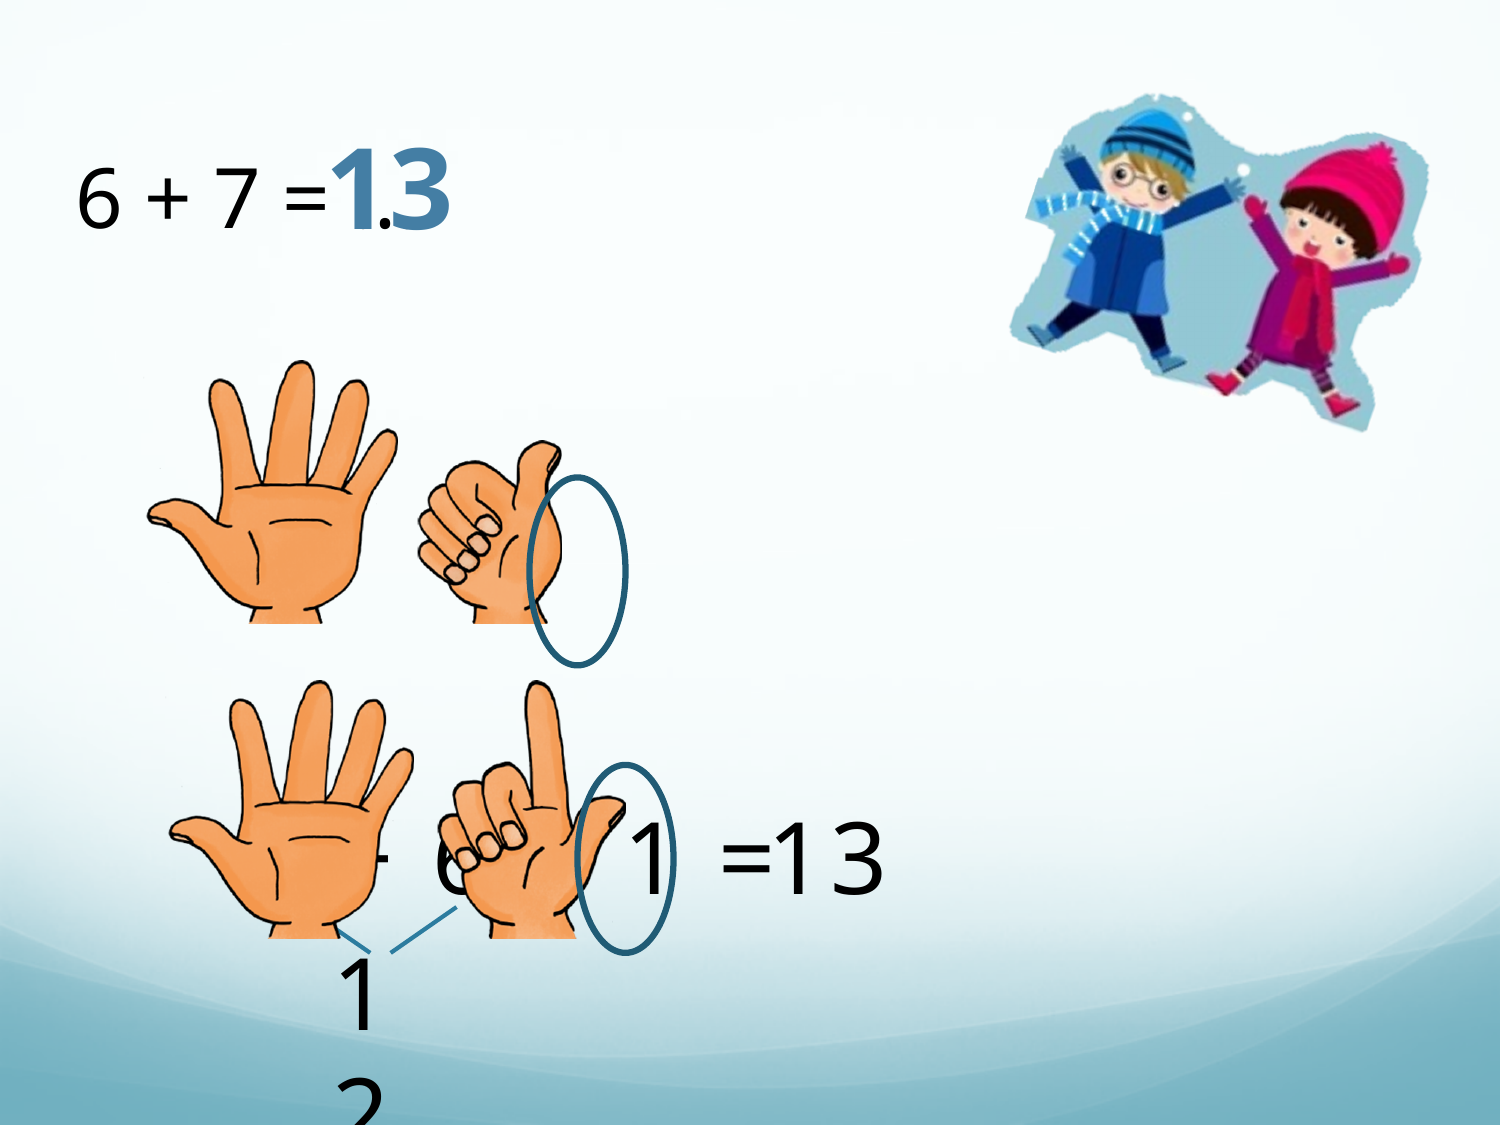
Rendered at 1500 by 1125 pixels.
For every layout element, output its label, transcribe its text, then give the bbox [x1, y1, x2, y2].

text_box 13 [752, 786, 943, 922]
picture [986, 34, 1483, 469]
text_box [541, 475, 628, 668]
picture [143, 360, 562, 625]
text_box [615, 764, 676, 955]
text_box 6 + 6 + 1 = [659, 786, 752, 922]
text_box 6 + 7 = … [60, 138, 310, 253]
picture [164, 680, 626, 939]
text_box 13 [310, 109, 469, 260]
text_box 12 [317, 953, 462, 1125]
